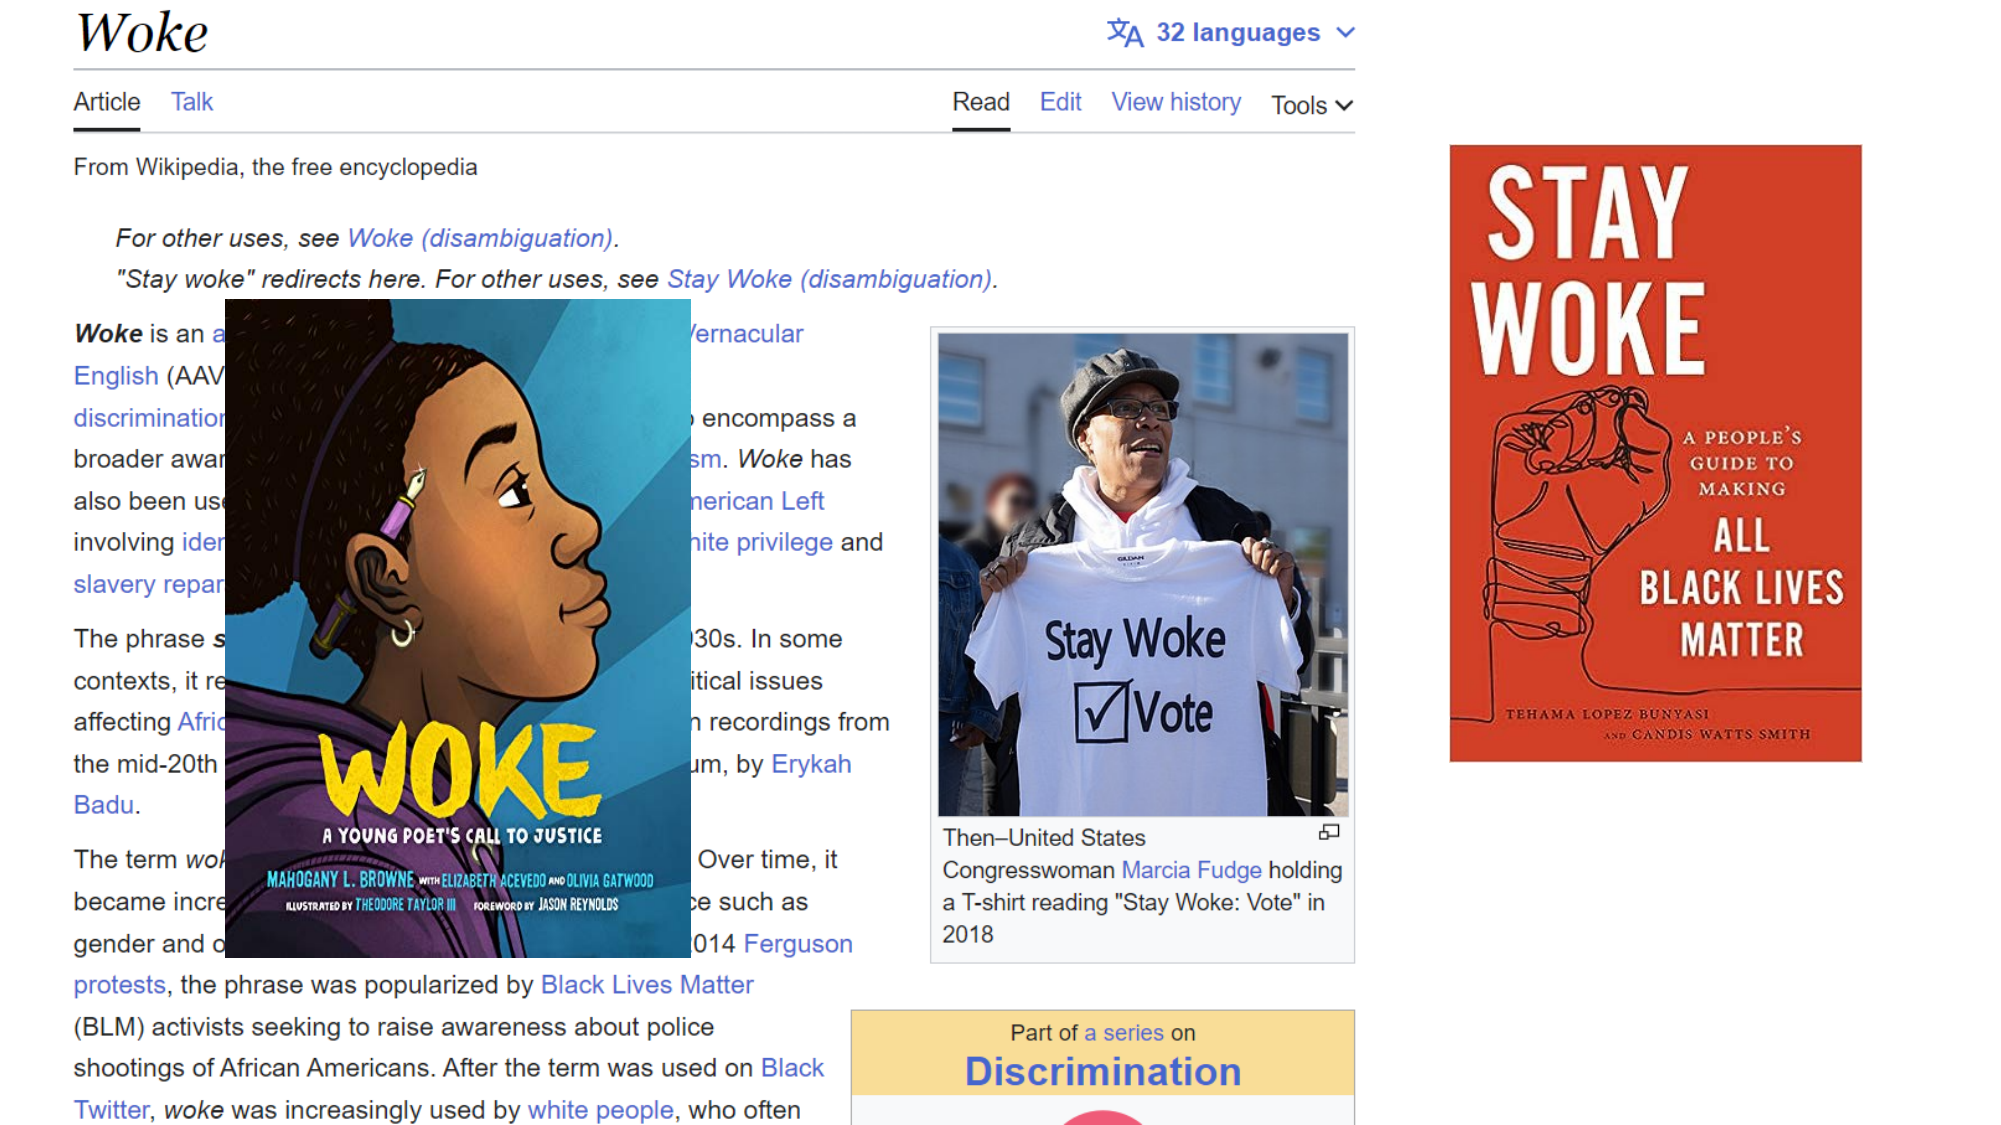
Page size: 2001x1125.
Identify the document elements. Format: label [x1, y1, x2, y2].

picture [1449, 144, 1863, 763]
picture [49, 0, 1369, 1125]
